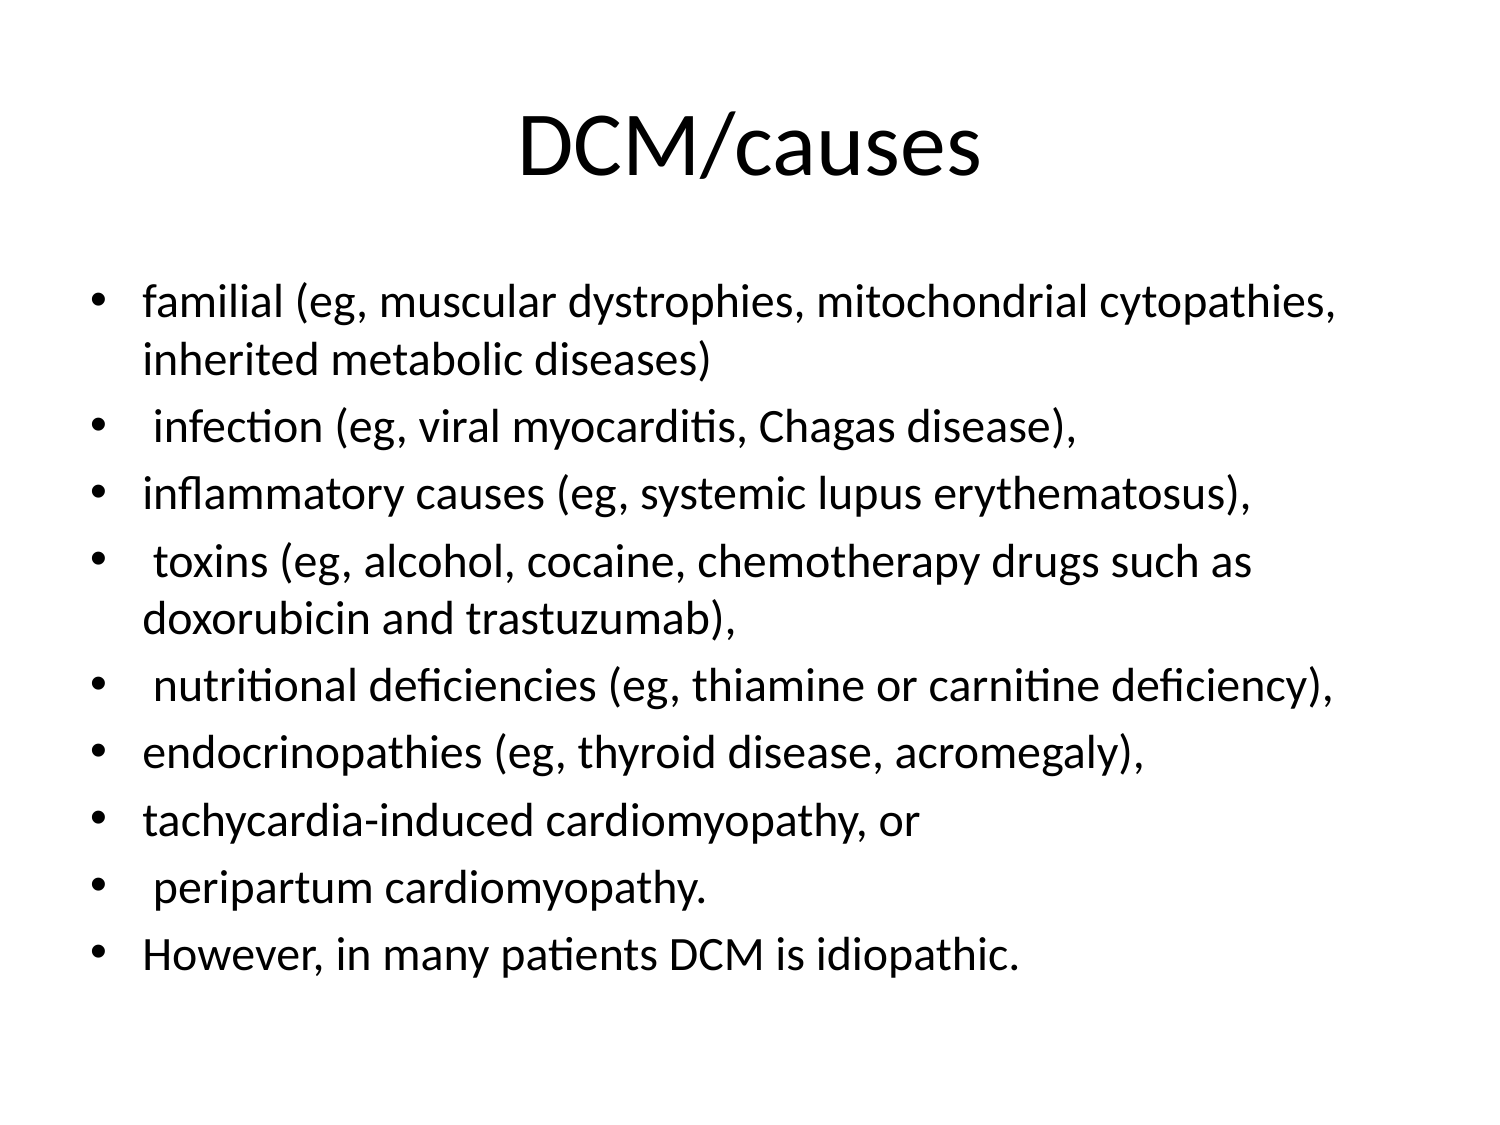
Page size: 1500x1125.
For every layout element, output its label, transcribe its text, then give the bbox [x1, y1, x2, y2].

title DCM/causes [75, 45, 1425, 233]
list familial (eg, muscular dystrophies, mitochondrial cytopathies, inherited metabolic diseases) infection (eg, viral myocarditis, Chagas disease), inflammatory causes (eg, systemic lupus erythematosus), toxins (eg, alcohol, cocaine, chemotherapy drugs such as doxorubicin and trastuzumab), nutritional deficiencies (eg, thiamine or carnitine deficiency), endocrinopathies (eg, thyroid disease, acromegaly), tachycardia-induced cardiomyopathy, or peripartum cardiomyopathy. However, in many patients DCM is idiopathic. [75, 262, 1425, 1005]
